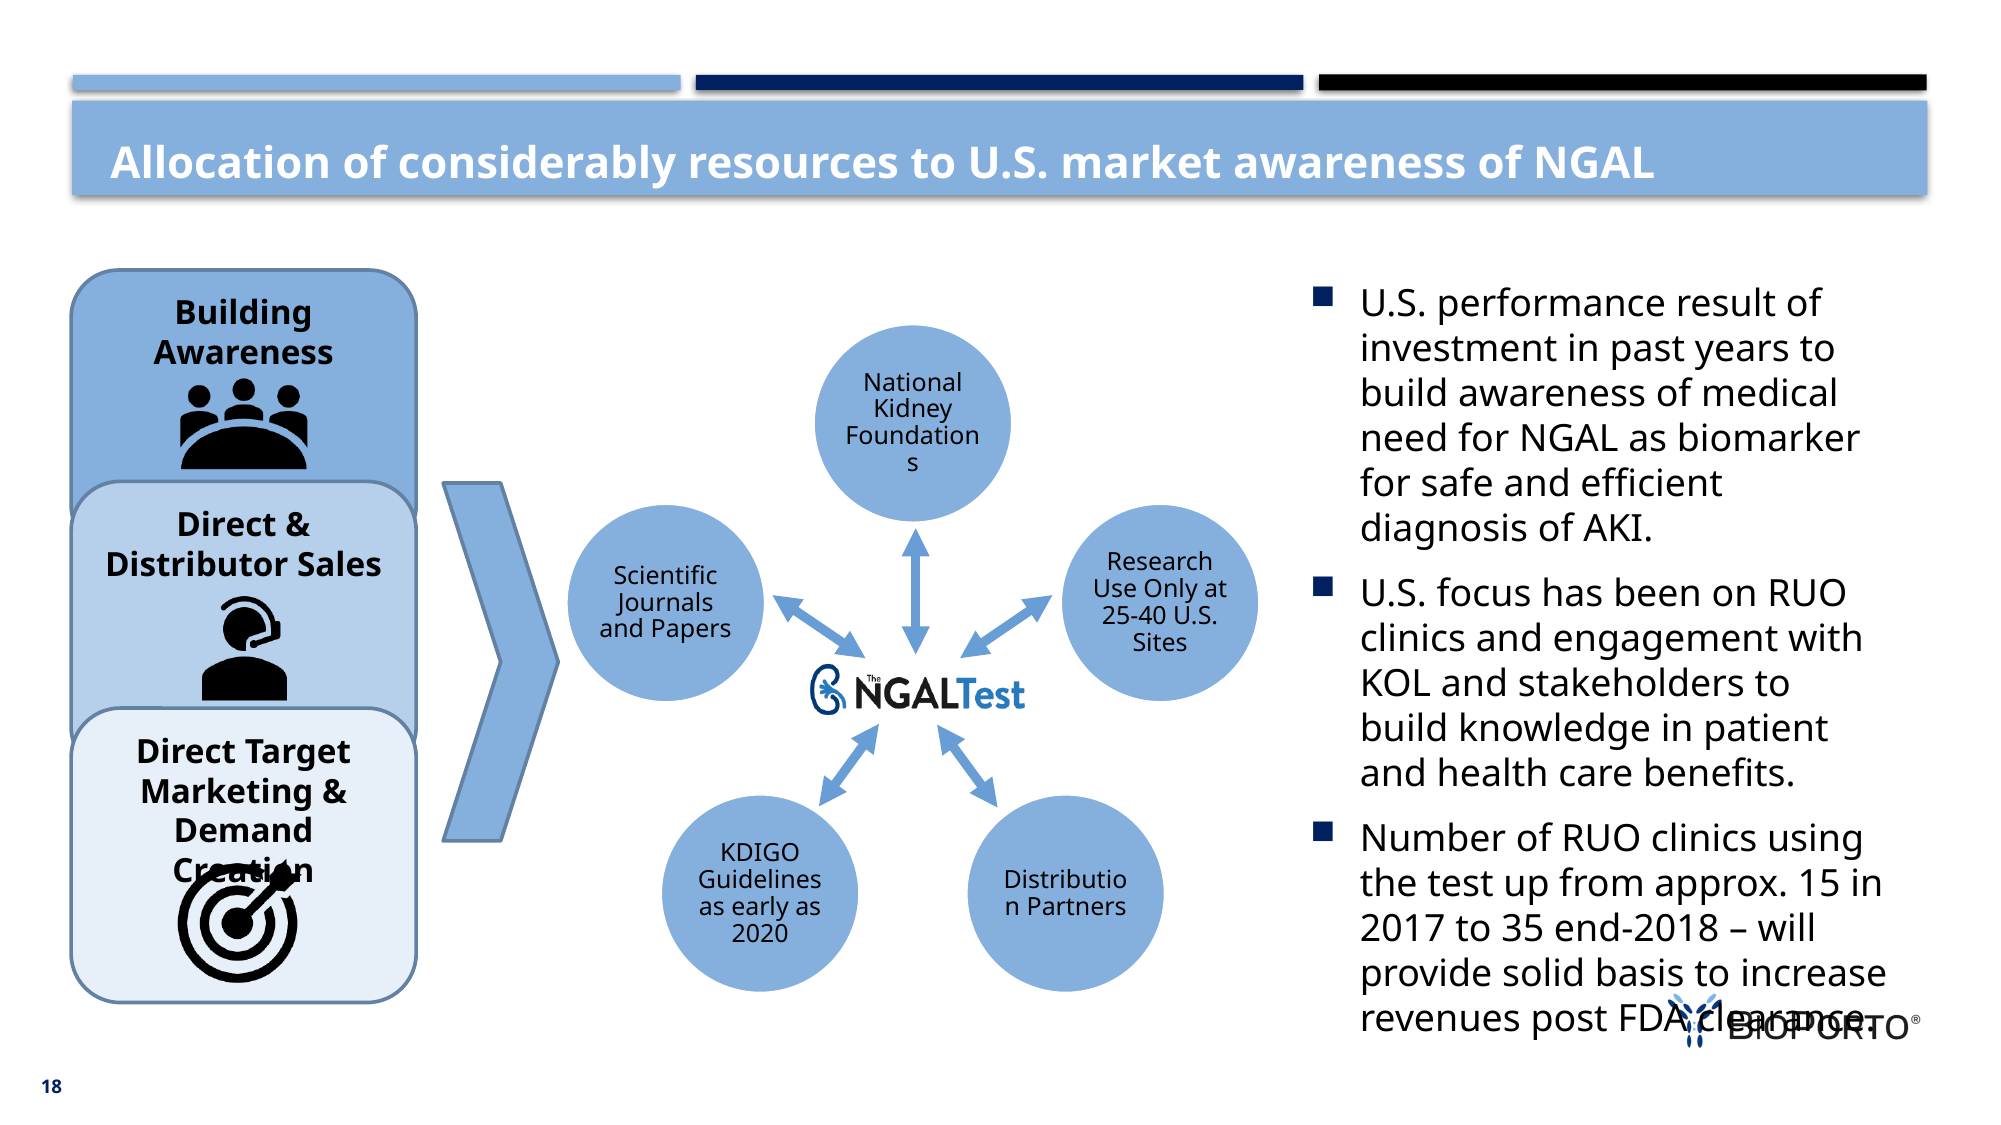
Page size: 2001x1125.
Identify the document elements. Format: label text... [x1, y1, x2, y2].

picture [167, 346, 321, 502]
picture [807, 663, 1025, 716]
list U.S. performance result of investment in past years to build awareness of medical need for NGAL as biomarker for safe and efficient diagnosis of AKI. U.S. focus has been on RUO clinics and engagement with KOL and stakeholders to build knowledge in patient and health care benefits. Number of RUO clinics using the test up from approx. 15 in 2017 to 35 end-2018 – will provide solid basis to increase revenues post FDA clearance. [1294, 271, 1905, 1048]
text_box Building Awareness [69, 268, 418, 517]
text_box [818, 723, 880, 807]
text_box Direct Target Marketing & Demand Creation [69, 706, 418, 1005]
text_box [936, 724, 999, 809]
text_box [771, 594, 866, 659]
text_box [959, 594, 1053, 659]
picture [179, 581, 308, 714]
text_box [441, 481, 502, 843]
picture [163, 845, 315, 997]
title Allocation of considerably resources to U.S. market awareness of NGAL [95, 100, 1905, 196]
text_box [508, 310, 1317, 1007]
text_box Direct & Distributor Sales [69, 479, 418, 741]
picture [1655, 986, 1928, 1059]
